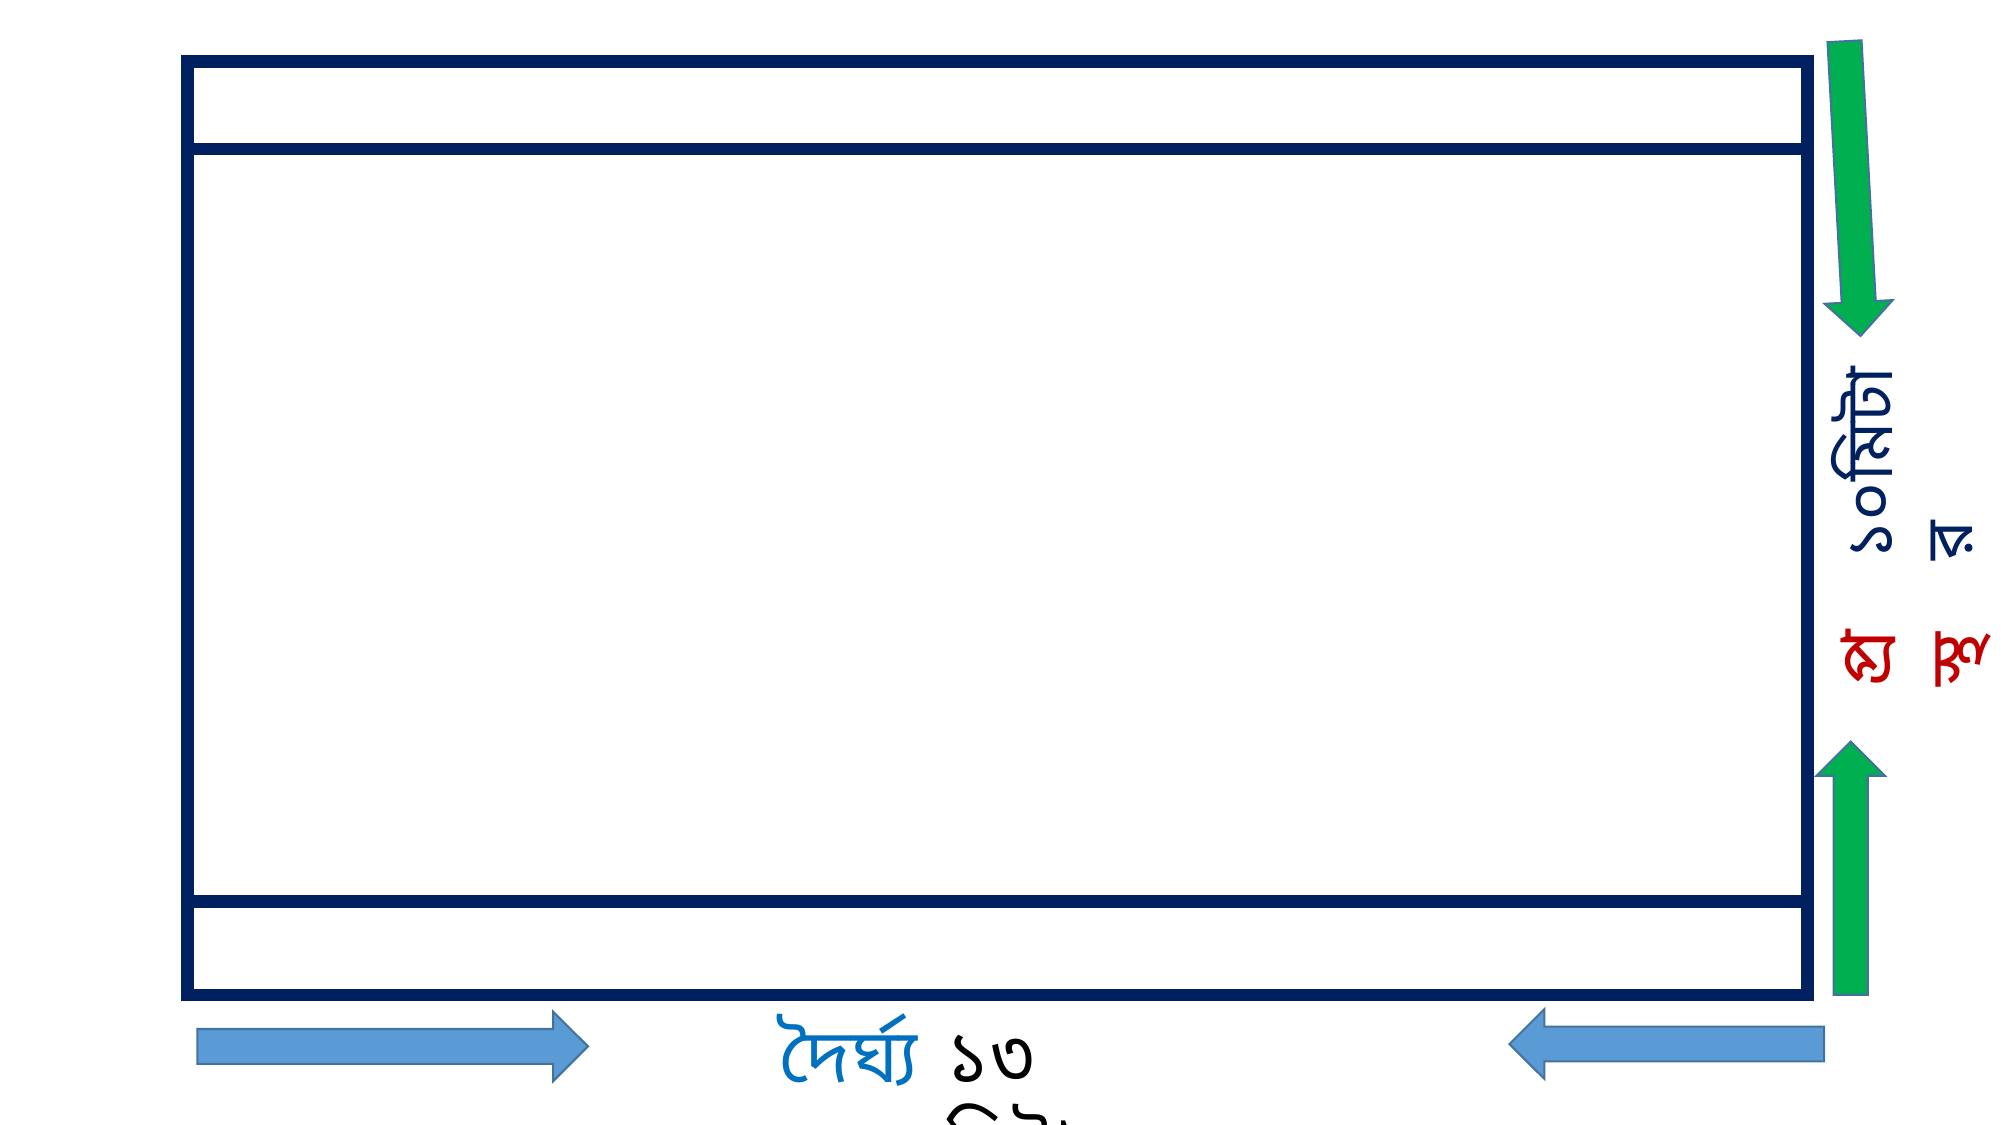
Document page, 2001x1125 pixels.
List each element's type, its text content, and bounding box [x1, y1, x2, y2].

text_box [187, 61, 1808, 996]
text_box ১০মিটার [1818, 332, 1993, 567]
text_box দৈর্ঘ্য [765, 999, 933, 1105]
text_box [1822, 39, 1896, 338]
text_box [1507, 1006, 1826, 1082]
text_box প্রস্থ [1810, 567, 2000, 701]
text_box [1814, 740, 1888, 996]
text_box [196, 1009, 590, 1084]
text_box ১৩ মিটার [930, 999, 1215, 1125]
